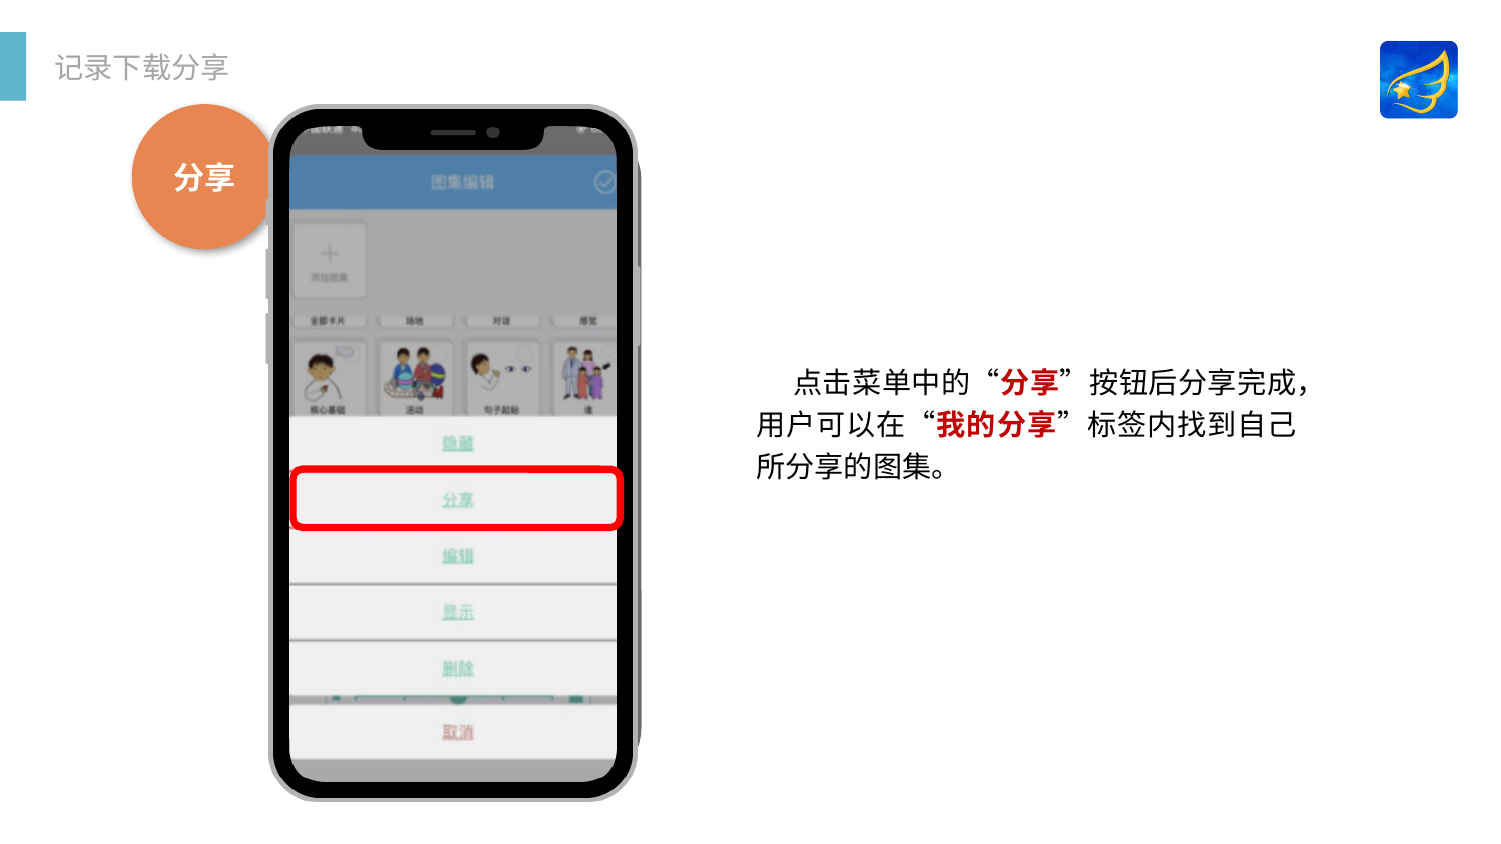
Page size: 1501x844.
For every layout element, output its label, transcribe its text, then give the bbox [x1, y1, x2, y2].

text_box 分享 [130, 103, 265, 251]
picture [265, 104, 642, 803]
picture [1377, 38, 1461, 122]
text_box 点击菜单中的“分享”按钮后分享完成，用户可以在“我的分享”标签内找到自己所分享的图集。 [745, 351, 1308, 489]
